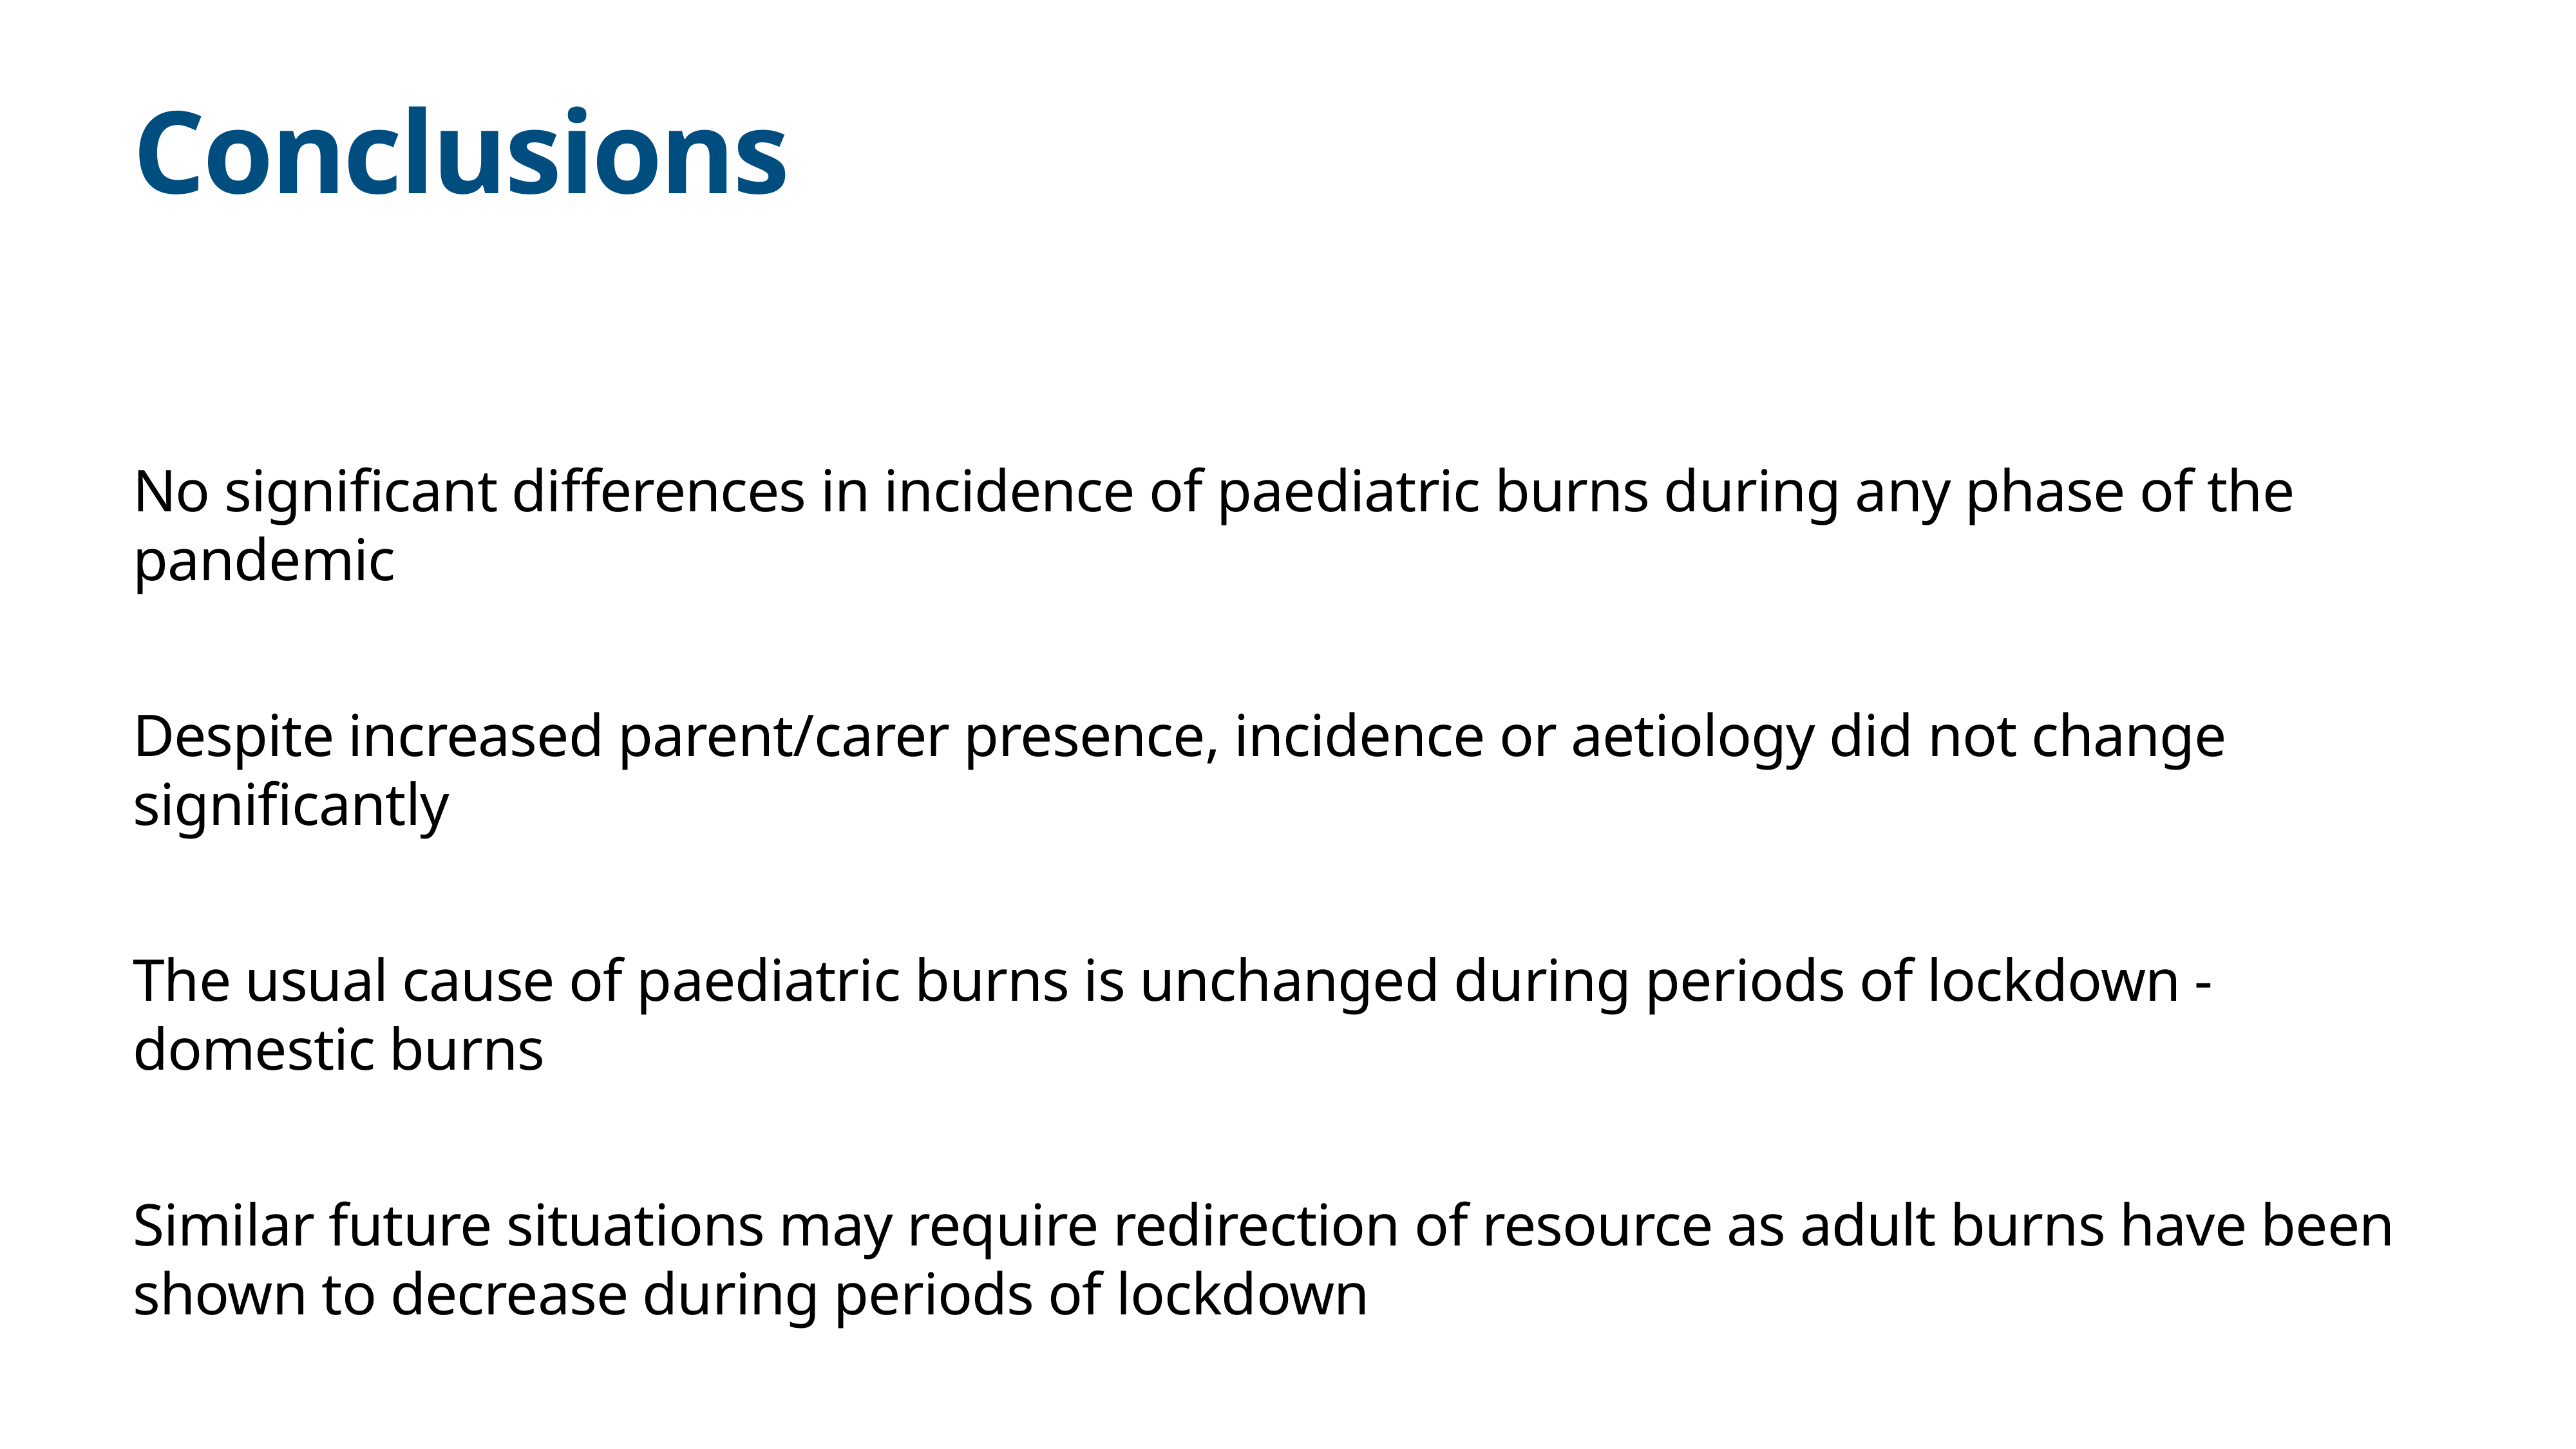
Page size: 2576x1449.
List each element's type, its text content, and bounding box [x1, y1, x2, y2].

title Conclusions [127, 100, 2449, 253]
list No significant differences in incidence of paediatric burns during any phase of the pandemic Despite increased parent/carer presence, incidence or aetiology did not change significantly The usual cause of paediatric burns is unchanged during periods of lockdown - domestic burns Similar future situations may require redirection of resource as adult burns have been shown to decrease during periods of lockdown [127, 448, 2449, 1321]
